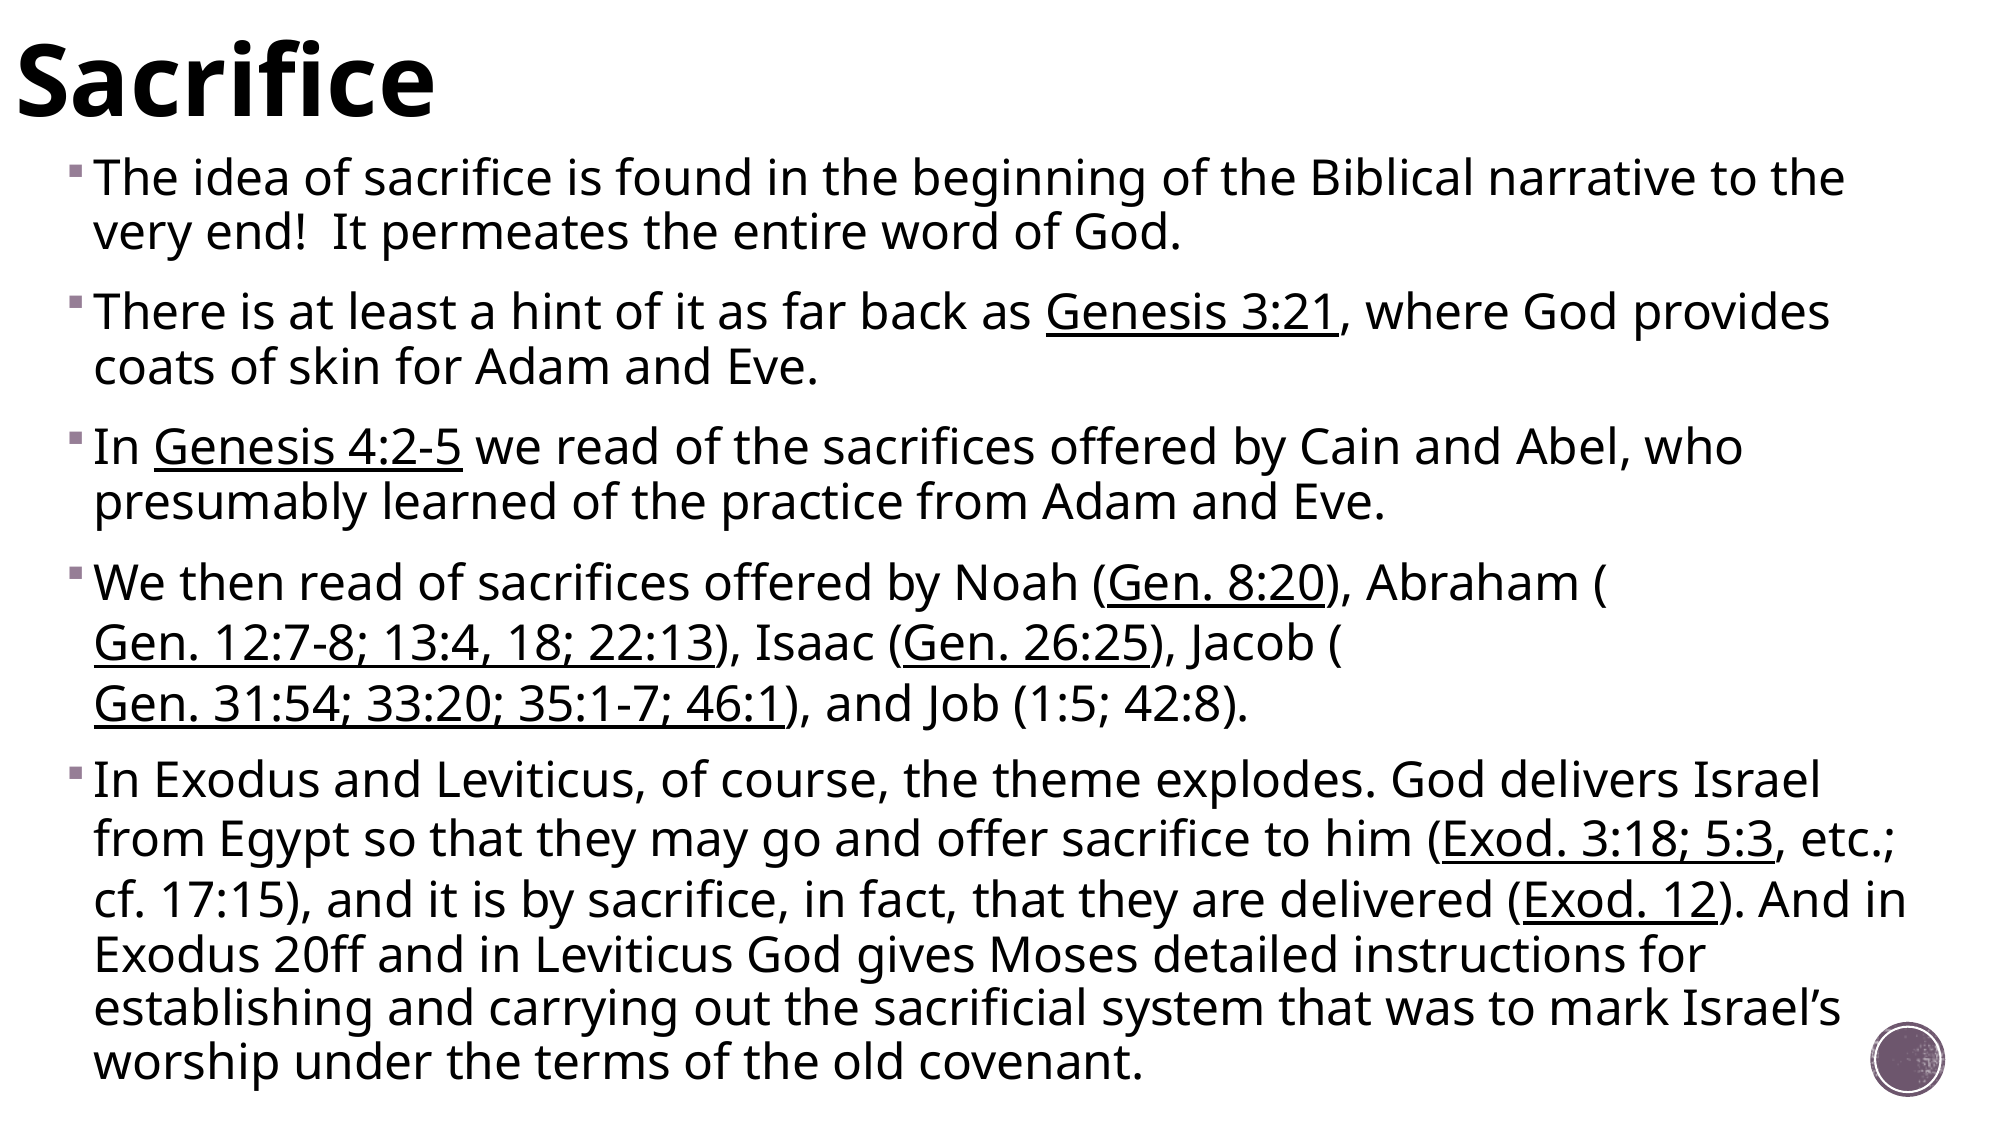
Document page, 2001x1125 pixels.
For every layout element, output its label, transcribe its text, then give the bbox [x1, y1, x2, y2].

title Sacrifice [0, 0, 482, 168]
list The idea of sacrifice is found in the beginning of the Biblical narrative to the very end! It permeates the entire word of God. There is at least a hint of it as far back as Genesis 3:21, where God provides coats of skin for Adam and Eve. In Genesis 4:2-5 we read of the sacrifices offered by Cain and Abel, who presumably learned of the practice from Adam and Eve. We then read of sacrifices offered by Noah (Gen. 8:20), Abraham (Gen. 12:7-8; 13:4, 18; 22:13), Isaac (Gen. 26:25), Jacob (Gen. 31:54; 33:20; 35:1-7; 46:1), and Job (1:5; 42:8). In Exodus and Leviticus, of course, the theme explodes. God delivers Israel from Egypt so that they may go and offer sacrifice to him (Exod. 3:18; 5:3, etc.; cf. 17:15), and it is by sacrifice, in fact, that they are delivered (Exod. 12). And in Exodus 20ff and in Leviticus God gives Moses detailed instructions for establishing and carrying out the sacrificial system that was to mark Israel’s worship under the terms of the old covenant. [51, 145, 1940, 1106]
